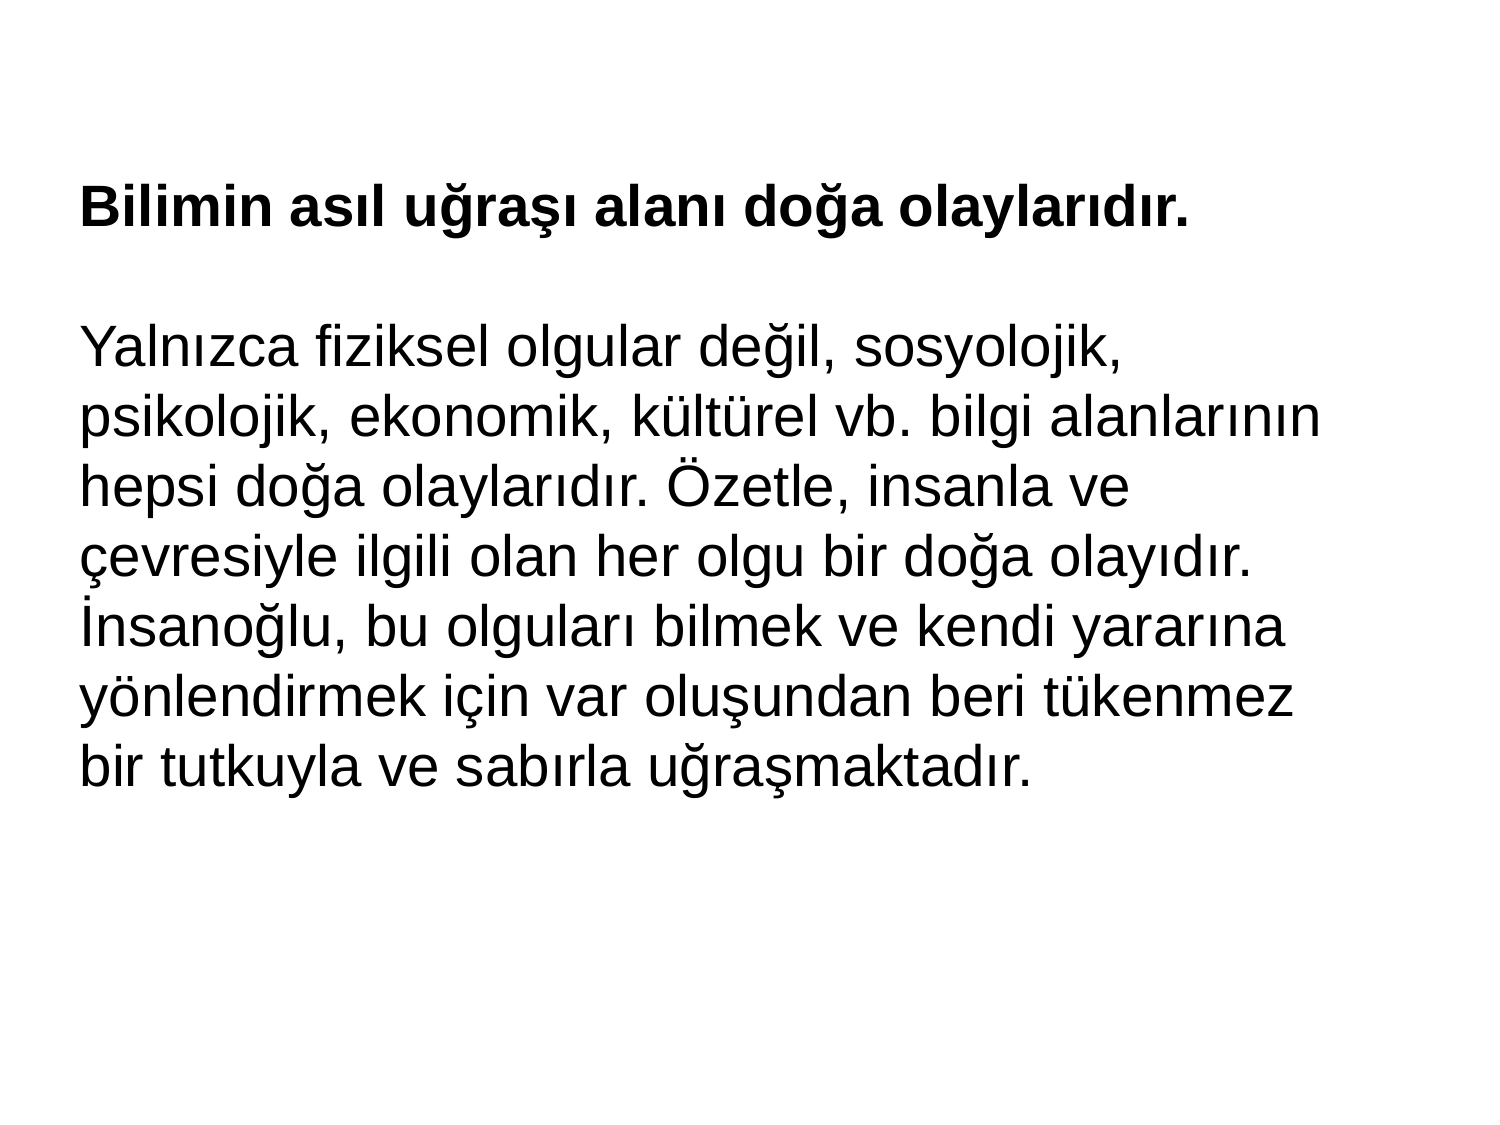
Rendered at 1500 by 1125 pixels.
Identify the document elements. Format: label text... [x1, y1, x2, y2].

text_box Bilimin asıl uğraşı alanı doğa olaylarıdır. Yalnızca fiziksel olgular değil, sosyolojik, psikolojik, ekonomik, kültürel vb. bilgi alanlarının hepsi doğa olaylarıdır. Özetle, insanla ve çevresiyle ilgili olan her olgu bir doğa olayıdır. İnsanoğlu, bu olguları bilmek ve kendi yararına yönlendirmek için var oluşundan beri tükenmez bir tutkuyla ve sabırla uğraşmaktadır. [64, 160, 1388, 806]
